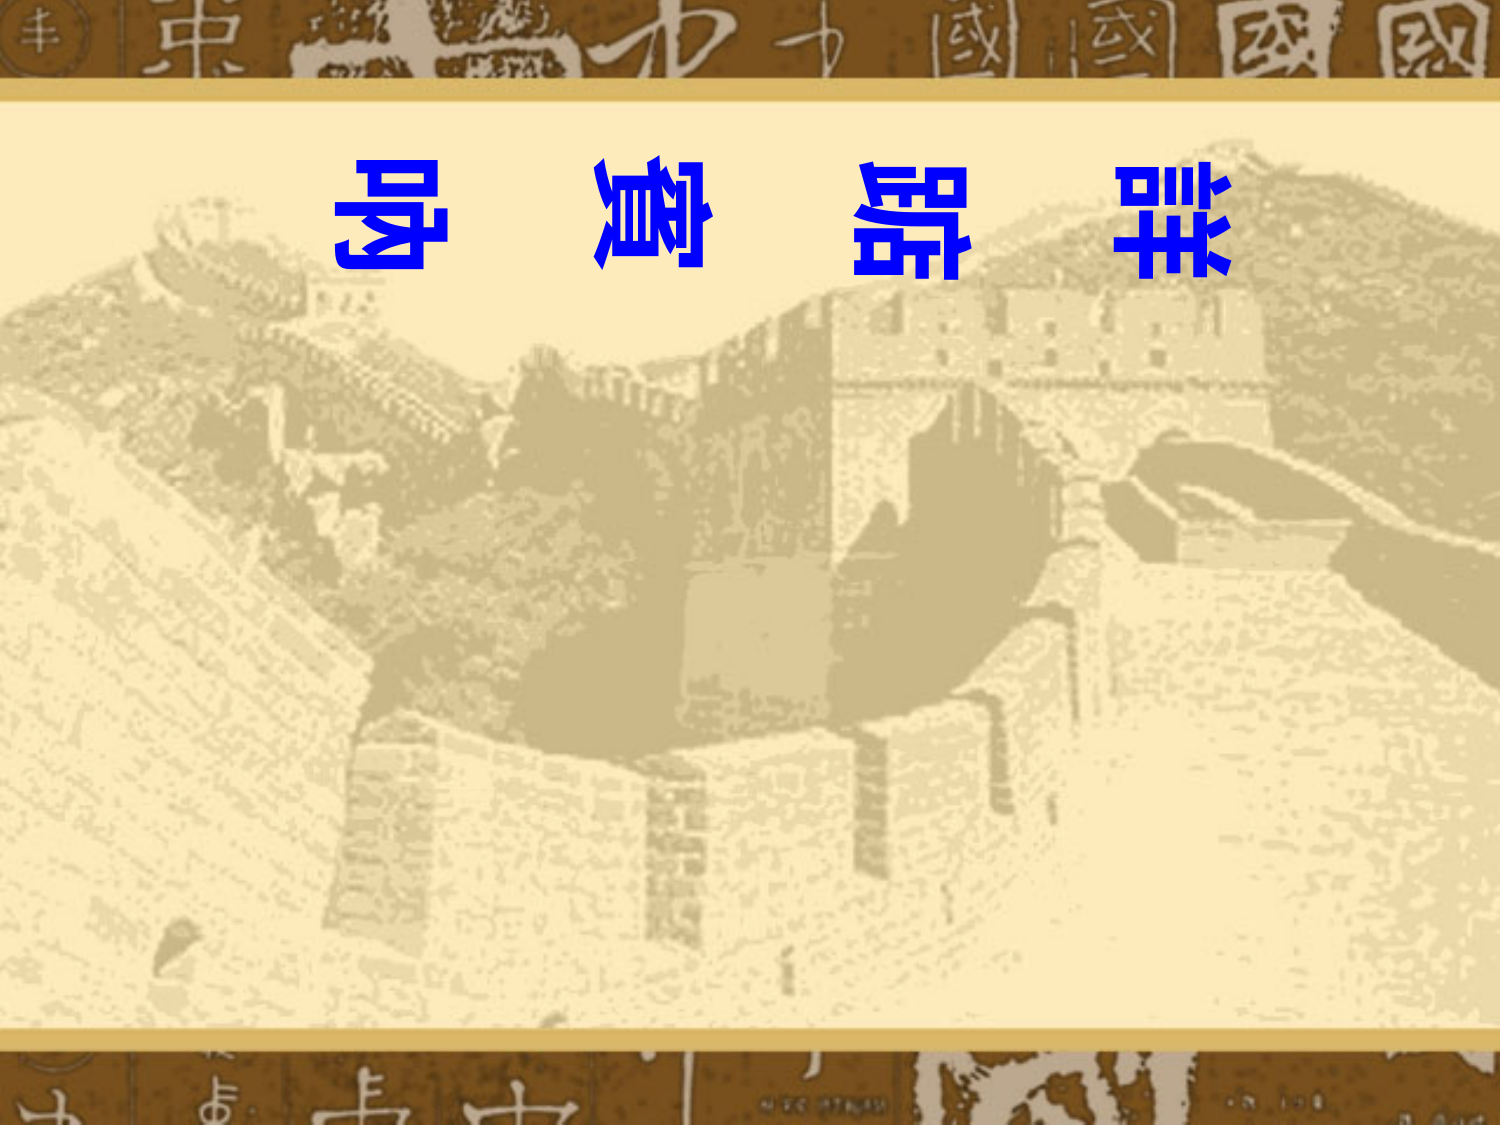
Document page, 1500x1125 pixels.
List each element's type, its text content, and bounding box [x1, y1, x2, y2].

text_box 吶 [265, 137, 479, 1012]
picture [0, 0, 1500, 1125]
text_box 詳 [1045, 143, 1259, 1018]
text_box 賓 [549, 137, 739, 1012]
text_box 踮 [809, 145, 999, 1020]
